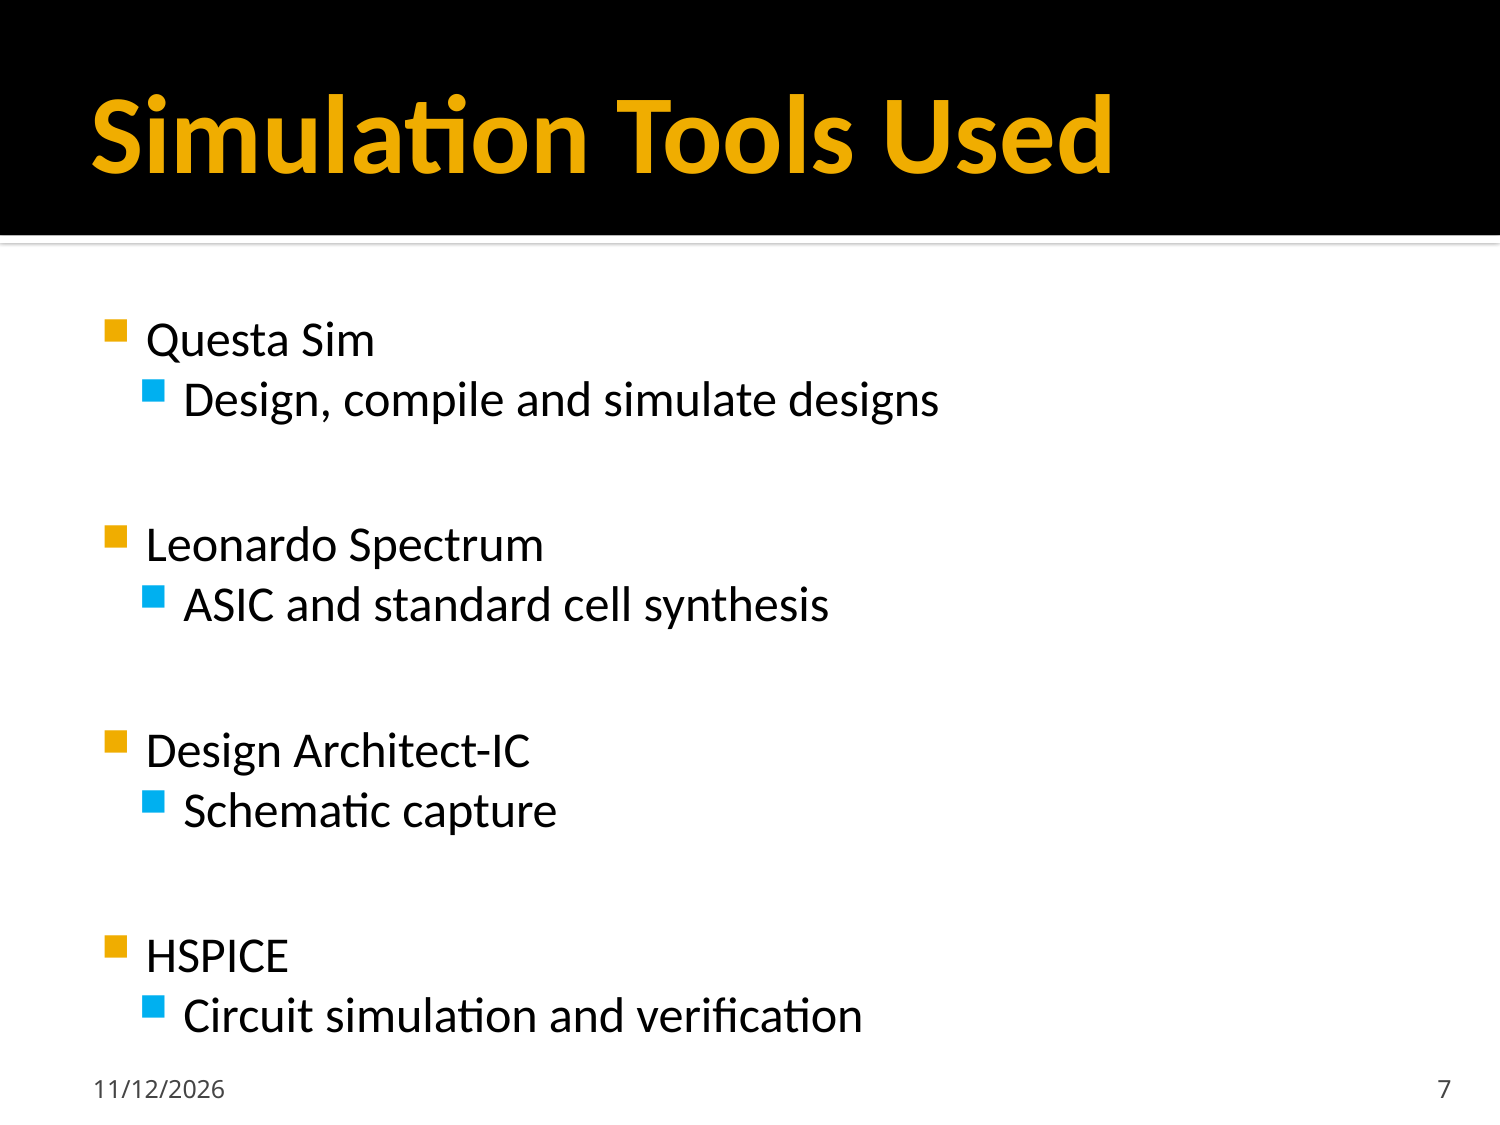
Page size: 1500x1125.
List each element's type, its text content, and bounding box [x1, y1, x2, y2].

slide_number 7 [1345, 1062, 1467, 1108]
list Questa Sim Design, compile and simulate designs Leonardo Spectrum ASIC and standard cell synthesis Design Architect-IC Schematic capture HSPICE Circuit simulation and verification [75, 291, 1425, 1050]
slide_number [75, 1062, 425, 1108]
title Simulation Tools Used [75, 25, 1425, 231]
